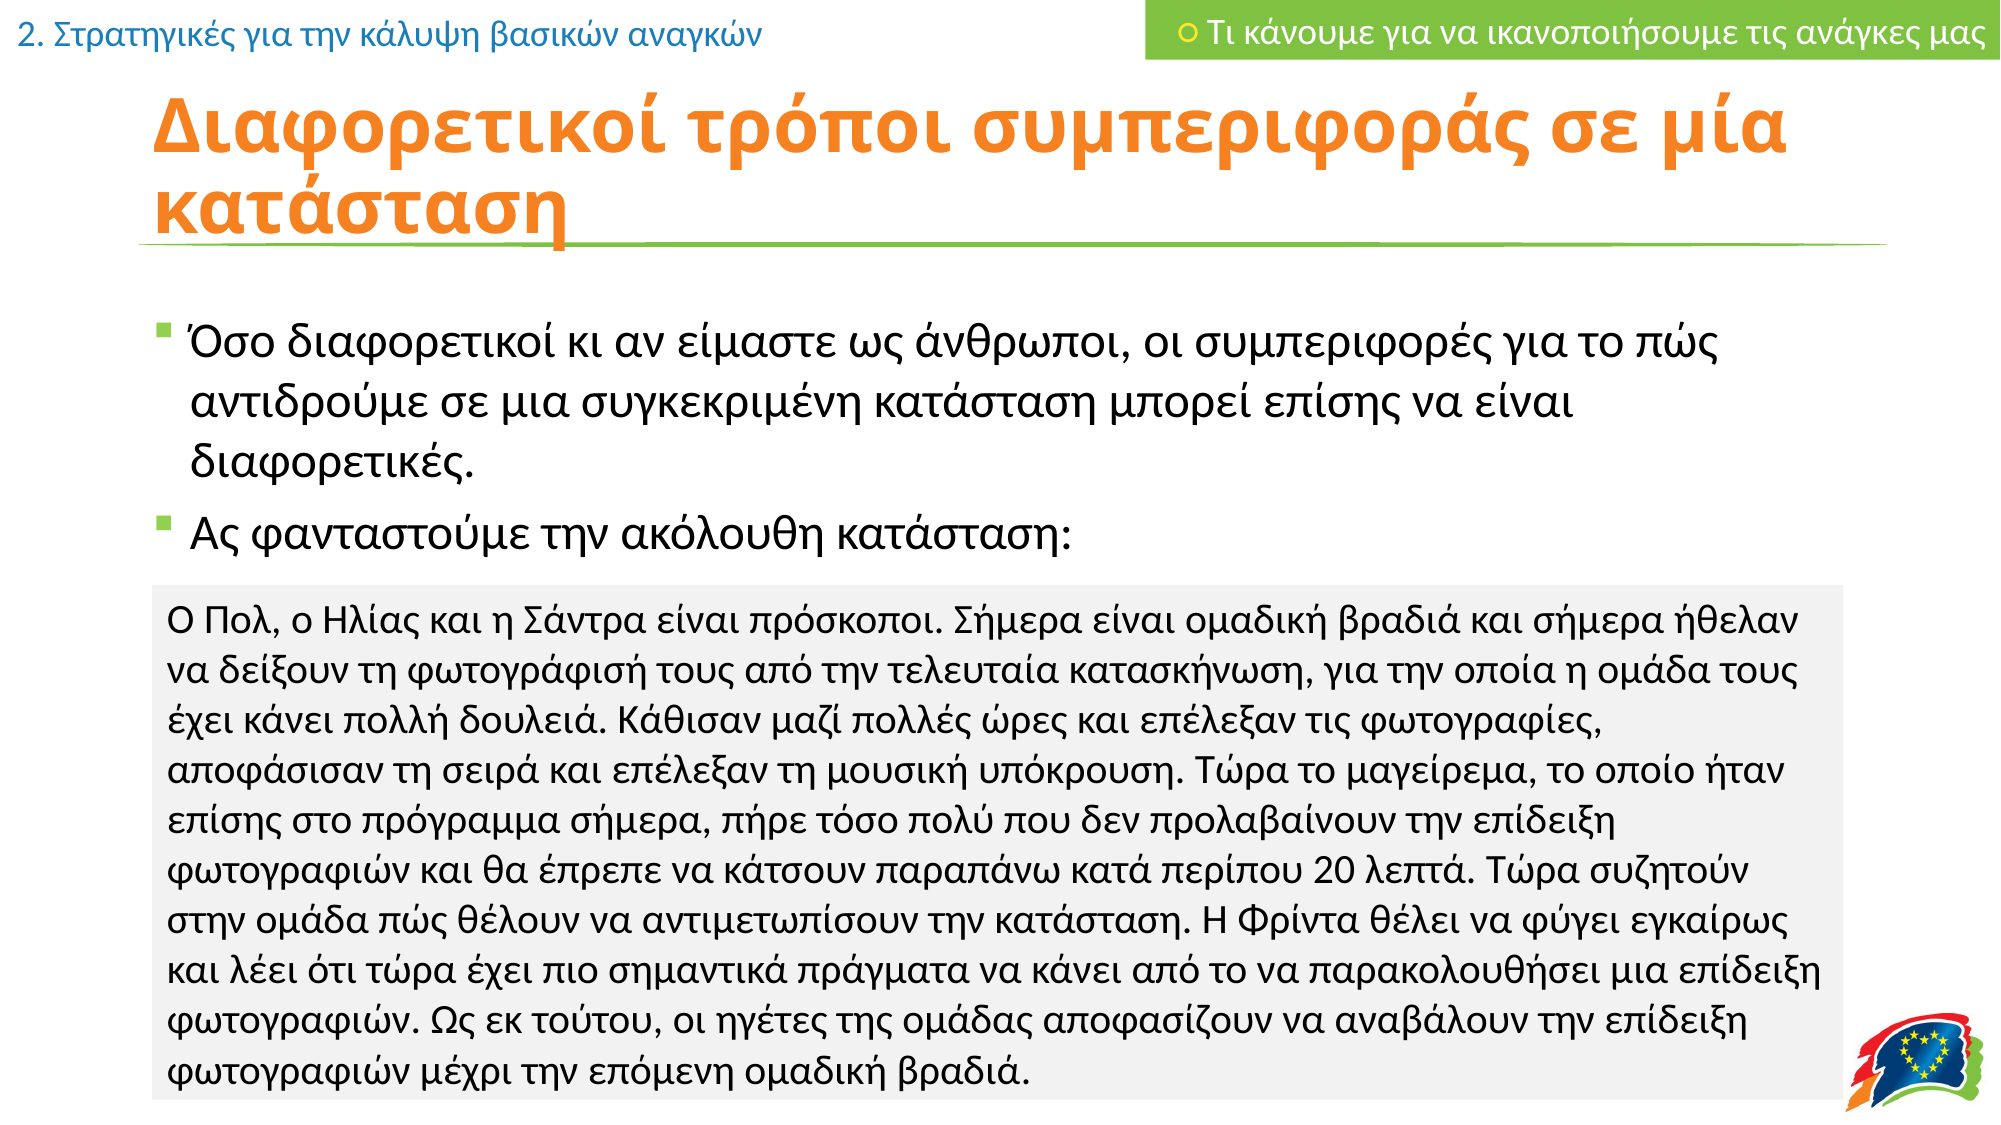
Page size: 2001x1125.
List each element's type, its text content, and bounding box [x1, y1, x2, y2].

picture [1845, 1013, 1987, 1112]
list Όσο διαφορετικοί κι αν είμαστε ως άνθρωποι, οι συμπεριφορές για το πώς αντιδρούμε σε μια συγκεκριμένη κατάσταση μπορεί επίσης να είναι διαφορετικές. Ας φανταστούμε την ακόλουθη κατάσταση: [137, 299, 1863, 1014]
text_box ○ Τι κάνουμε για να ικανοποιήσουμε τις ανάγκες μας [1145, 0, 2000, 60]
text_box Ο Πολ, ο Ηλίας και η Σάντρα είναι πρόσκοποι. Σήμερα είναι ομαδική βραδιά και σήμερα ήθελαν να δείξουν τη φωτογράφισή τους από την τελευταία κατασκήνωση, για την οποία η ομάδα τους έχει κάνει πολλή δουλειά. Κάθισαν μαζί πολλές ώρες και επέλεξαν τις φωτογραφίες, αποφάσισαν τη σειρά και επέλεξαν τη μουσική υπόκρουση. Τώρα το μαγείρεμα, το οποίο ήταν επίσης στο πρόγραμμα σήμερα, πήρε τόσο πολύ που δεν προλαβαίνουν την επίδειξη φωτογραφιών και θα έπρεπε να κάτσουν παραπάνω κατά περίπου 20 λεπτά. Τώρα συζητούν στην ομάδα πώς θέλουν να αντιμετωπίσουν την κατάσταση. Η Φρίντα θέλει να φύγει εγκαίρως και λέει ότι τώρα έχει πιο σημαντικά πράγματα να κάνει από το να παρακολουθήσει μια επίδειξη φωτογραφιών. Ως εκ τούτου, οι ηγέτες της ομάδας αποφασίζουν να αναβάλουν την επίδειξη φωτογραφιών μέχρι την επόμενη ομαδική βραδιά. [152, 584, 1844, 1100]
title Διαφορετικοί τρόποι συμπεριφοράς σε μία κατάσταση [137, 59, 1863, 278]
